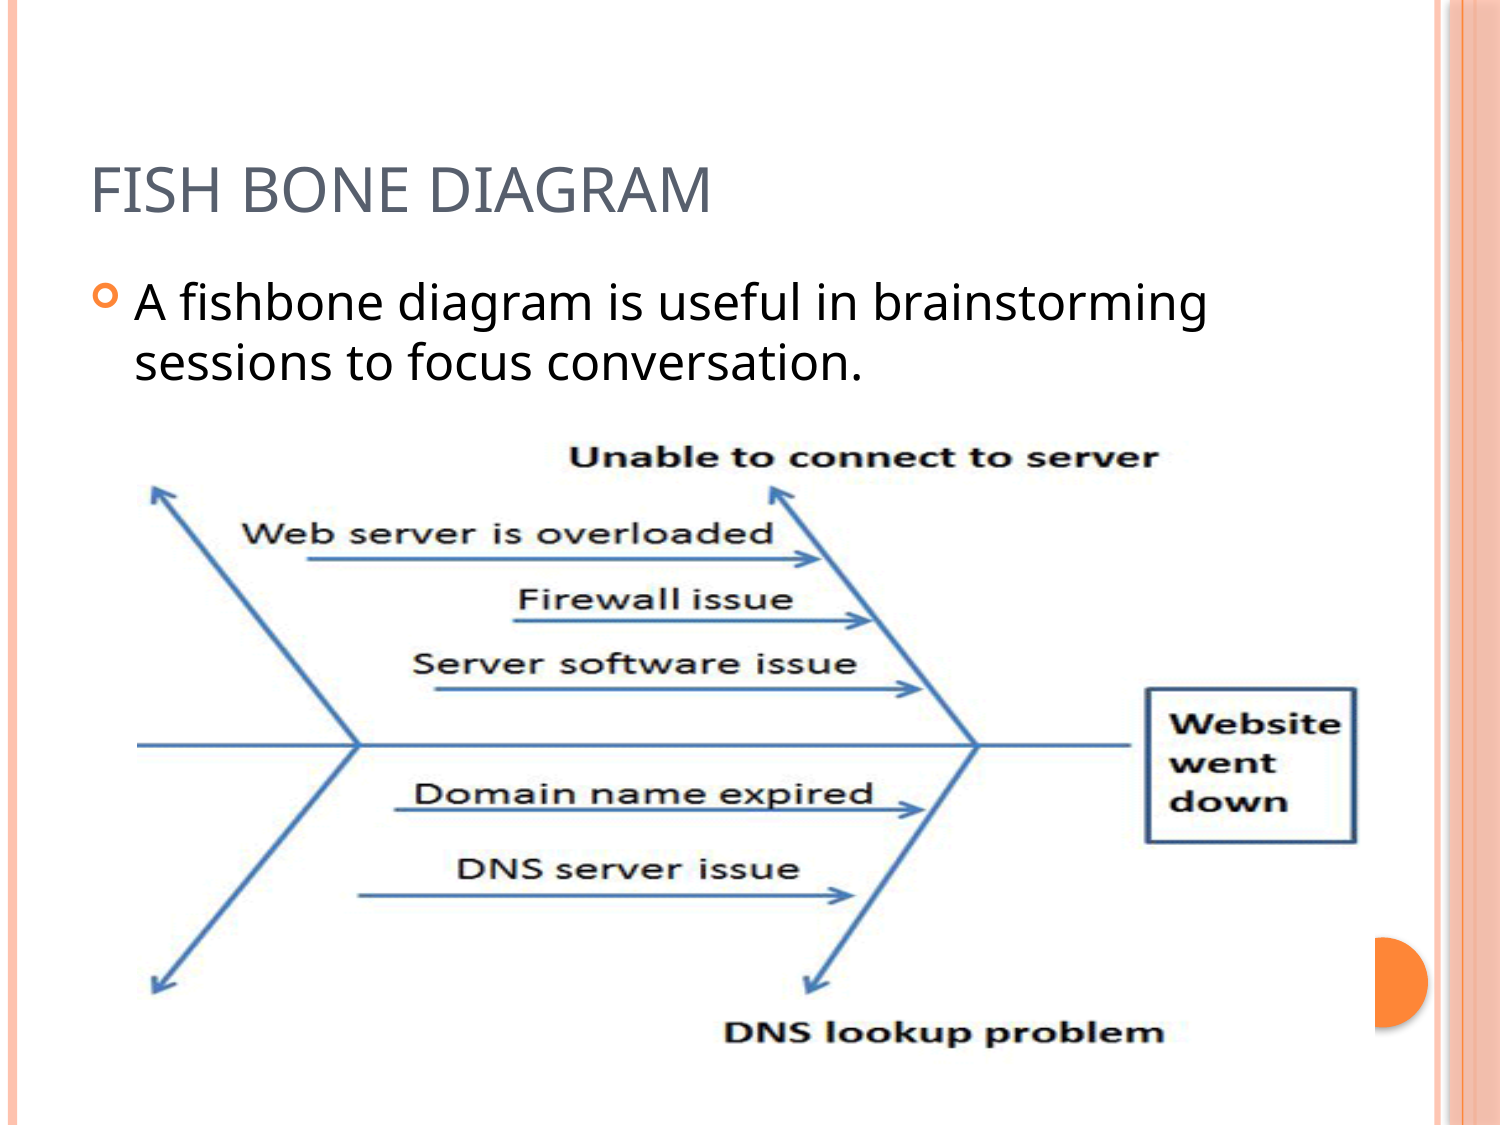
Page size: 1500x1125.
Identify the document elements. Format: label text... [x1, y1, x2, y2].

picture [136, 399, 1376, 1076]
list A fishbone diagram is useful in brainstorming sessions to focus conversation. [75, 262, 1300, 1062]
title Fish bone diagram [75, 45, 1300, 233]
